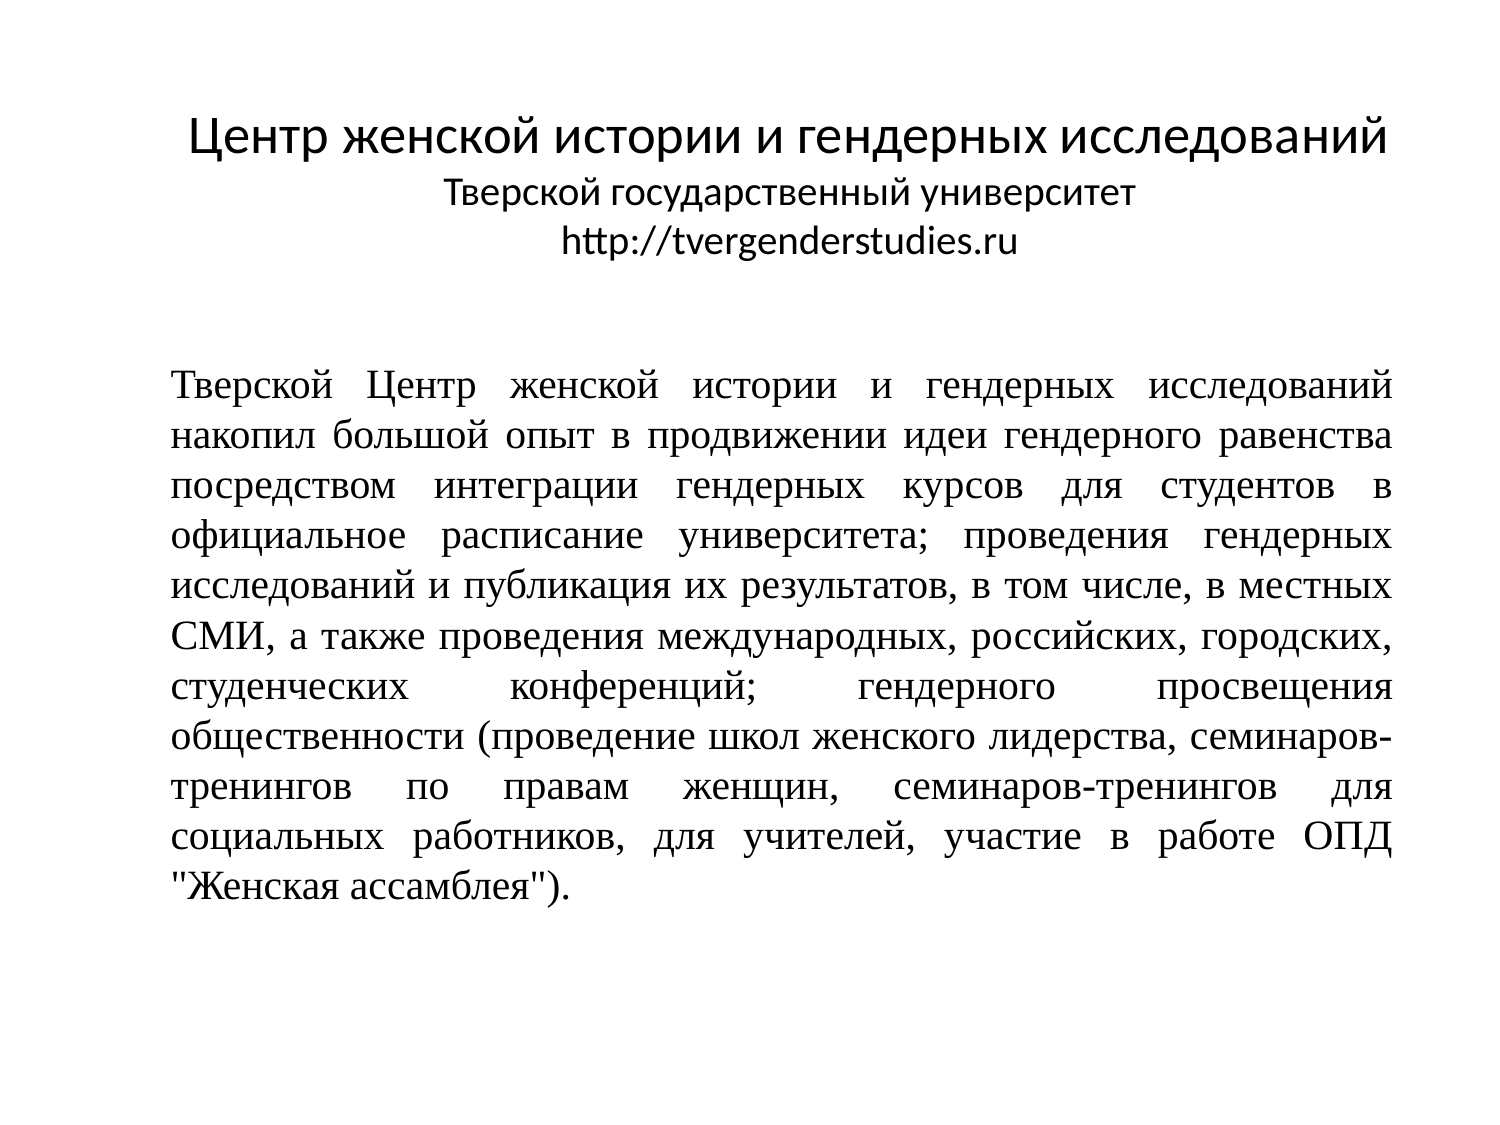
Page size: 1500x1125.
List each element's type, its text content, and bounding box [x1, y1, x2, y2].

text_box Тверской Центр женской истории и гендерных исследований накопил большой опыт в продвижении идеи гендерного равенства посредством интеграции гендерных курсов для студентов в официальное расписание университета; проведения гендерных исследований и публикация их результатов, в том числе, в местных СМИ, а также проведения международных, российских, городских, студенческих конференций; гендерного просвещения общественности (проведение школ женского лидерства, семинаров-тренингов по правам женщин, семинаров-тренингов для социальных работников, для учителей, участие в работе ОПД "Женская ассамблея"). [155, 349, 1408, 915]
title Центр женской истории и гендерных исследований Тверской государственный университет http://tvergenderstudies.ru [152, 82, 1428, 279]
